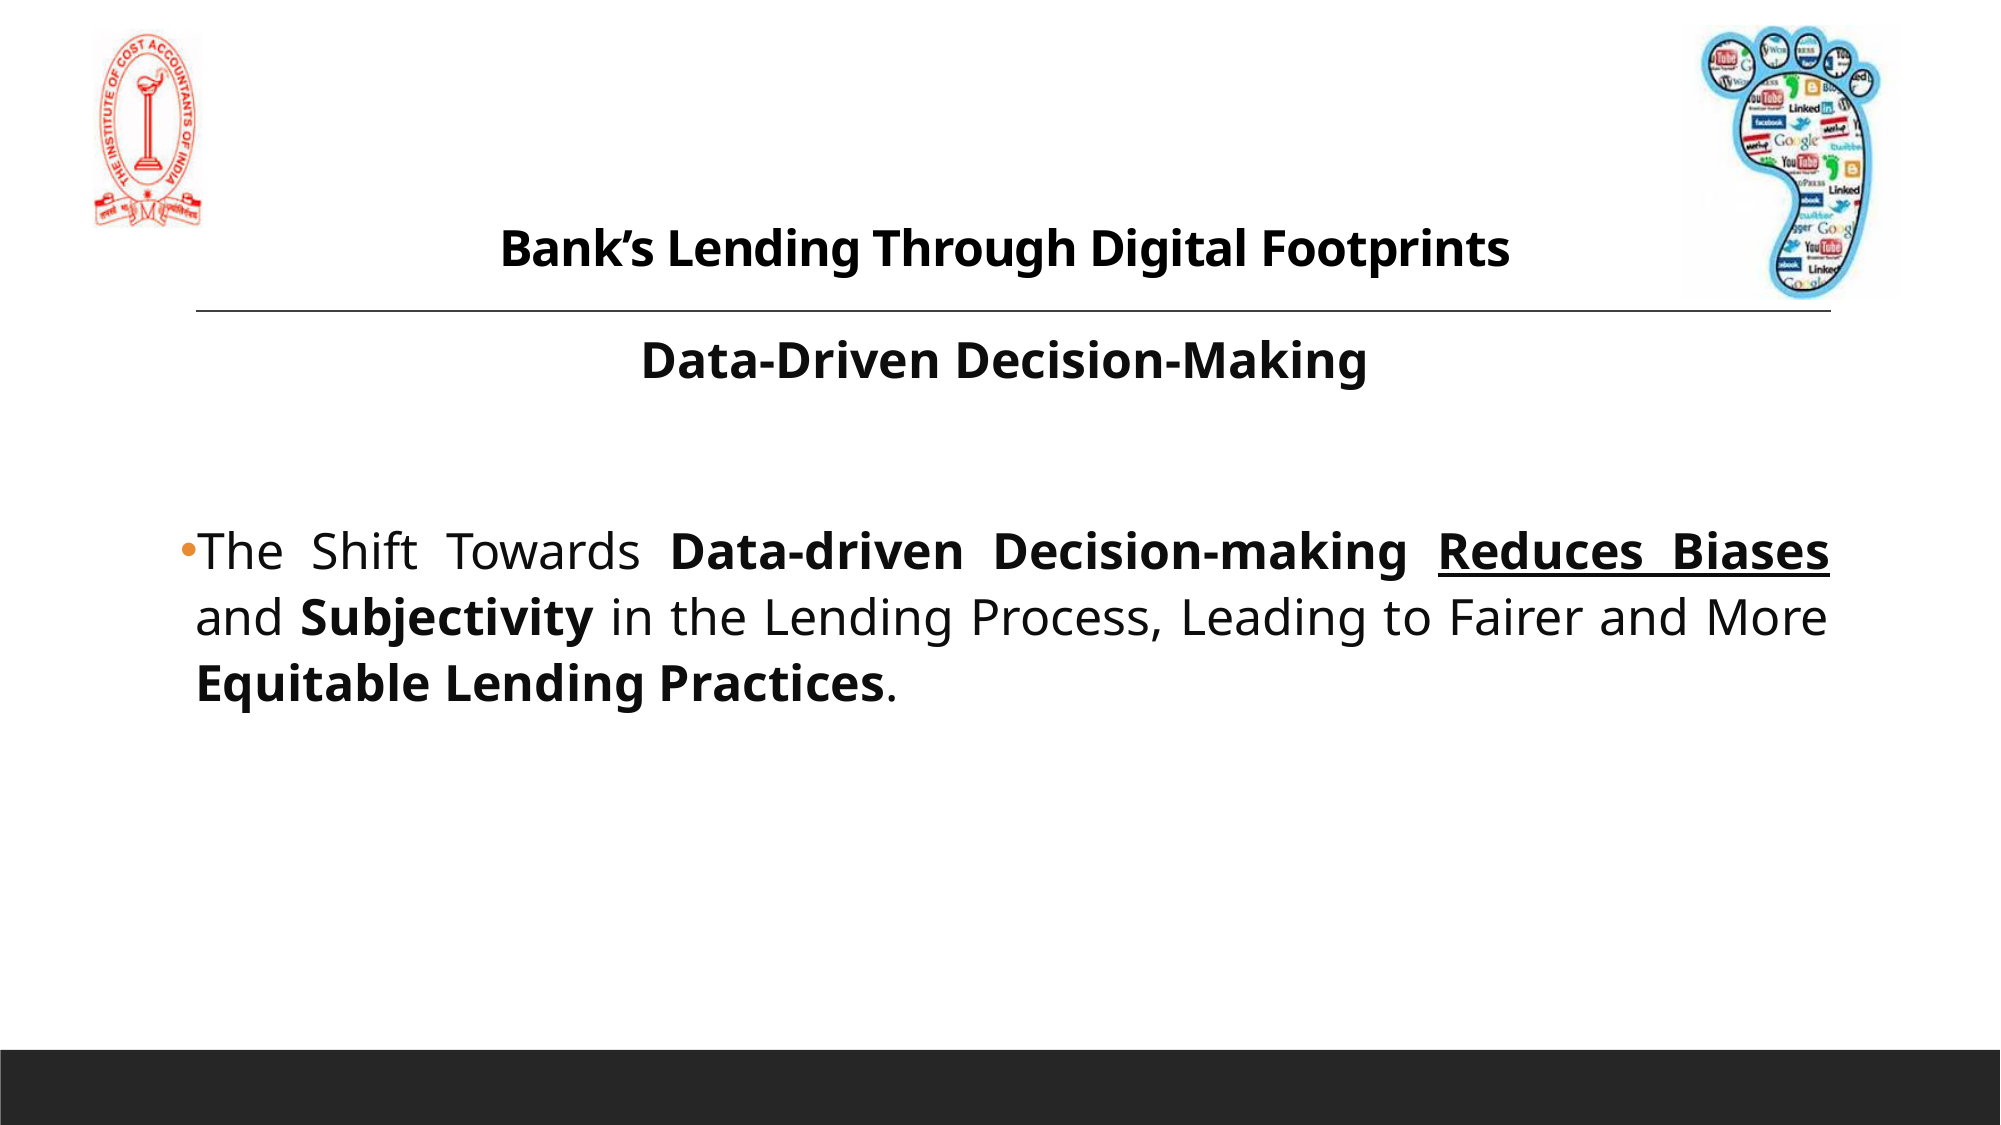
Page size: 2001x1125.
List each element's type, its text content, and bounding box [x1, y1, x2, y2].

picture [12, 8, 269, 248]
title Bank’s Lending Through Digital Footprints [180, 47, 1660, 285]
list Data-Driven Decision-Making The Shift Towards Data-driven Decision-making Reduces Biases and Subjectivity in the Lending Process, Leading to Fairer and More Equitable Lending Practices. [180, 315, 1830, 1034]
picture [1663, 25, 1920, 301]
